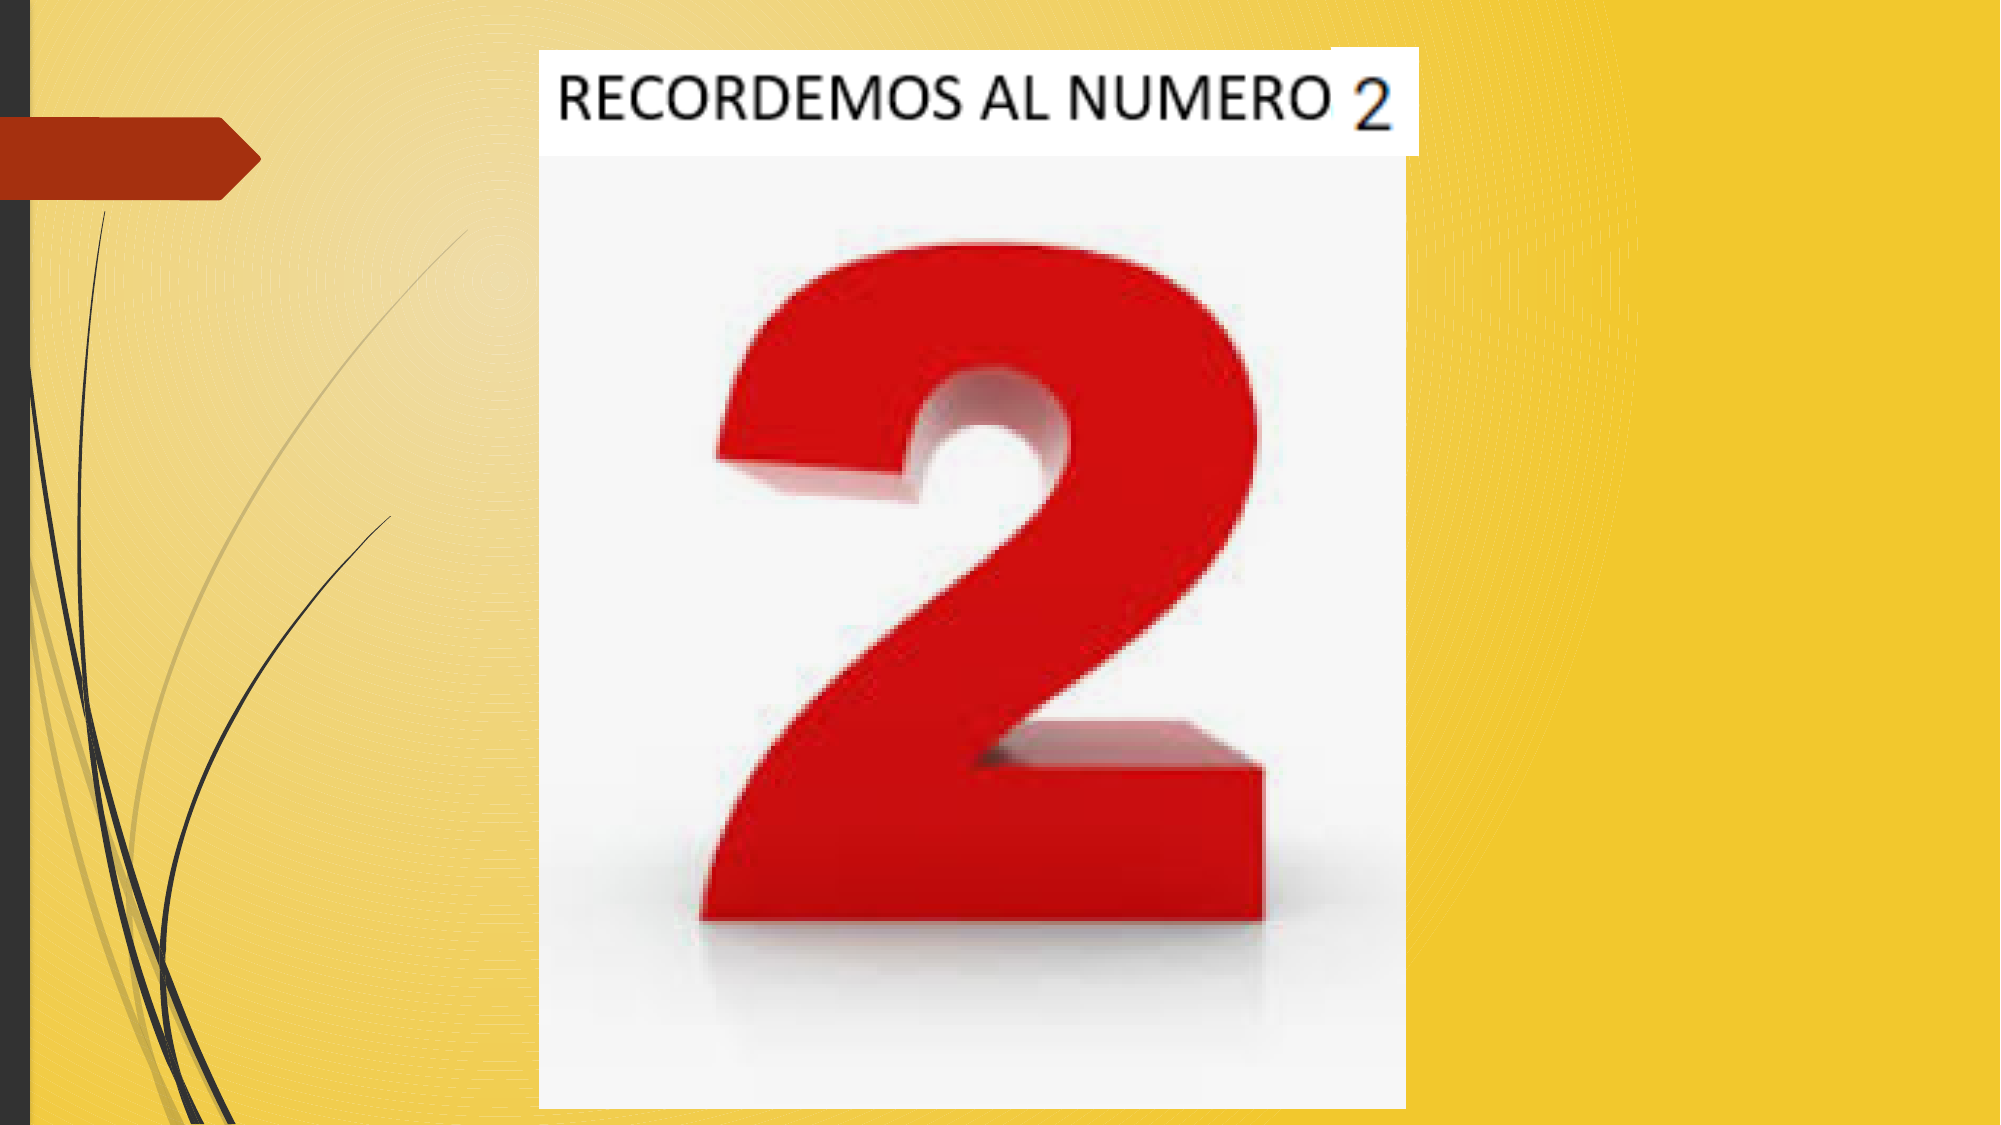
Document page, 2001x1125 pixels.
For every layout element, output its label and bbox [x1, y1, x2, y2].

picture [539, 47, 1419, 1109]
